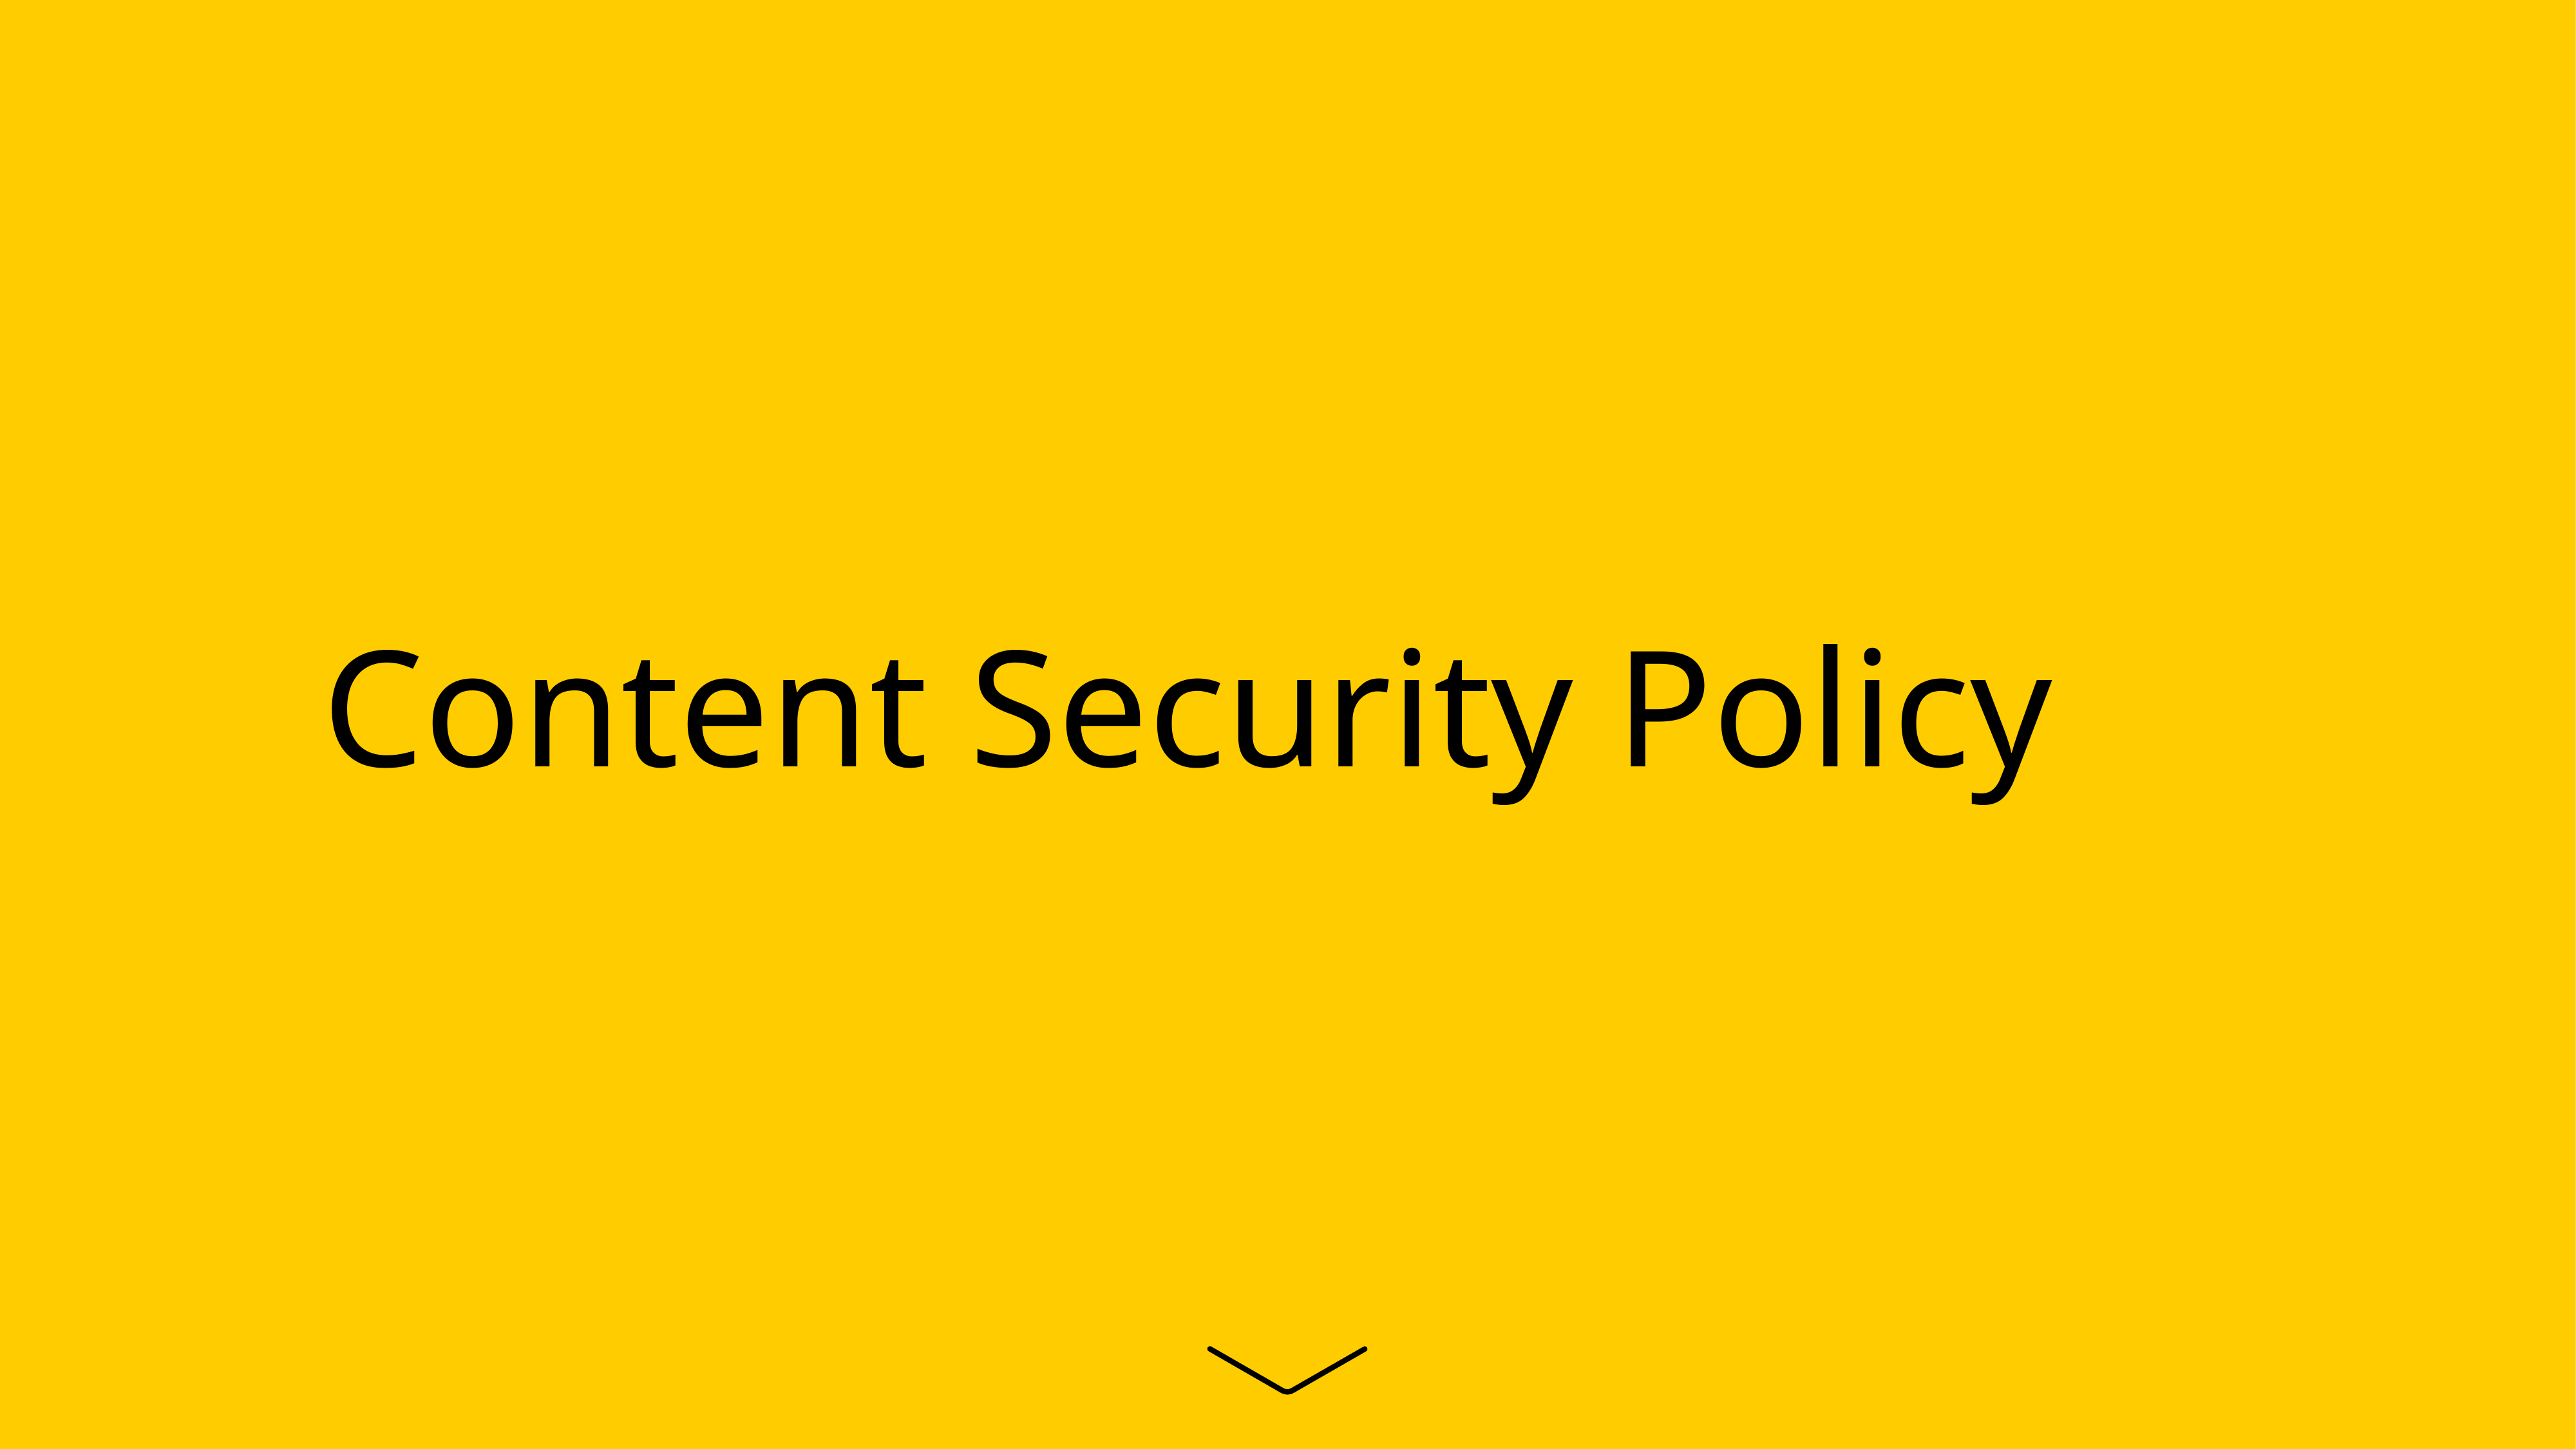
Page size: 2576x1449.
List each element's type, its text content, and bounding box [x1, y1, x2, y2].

title Content Security Policy [322, 323, 2256, 1086]
